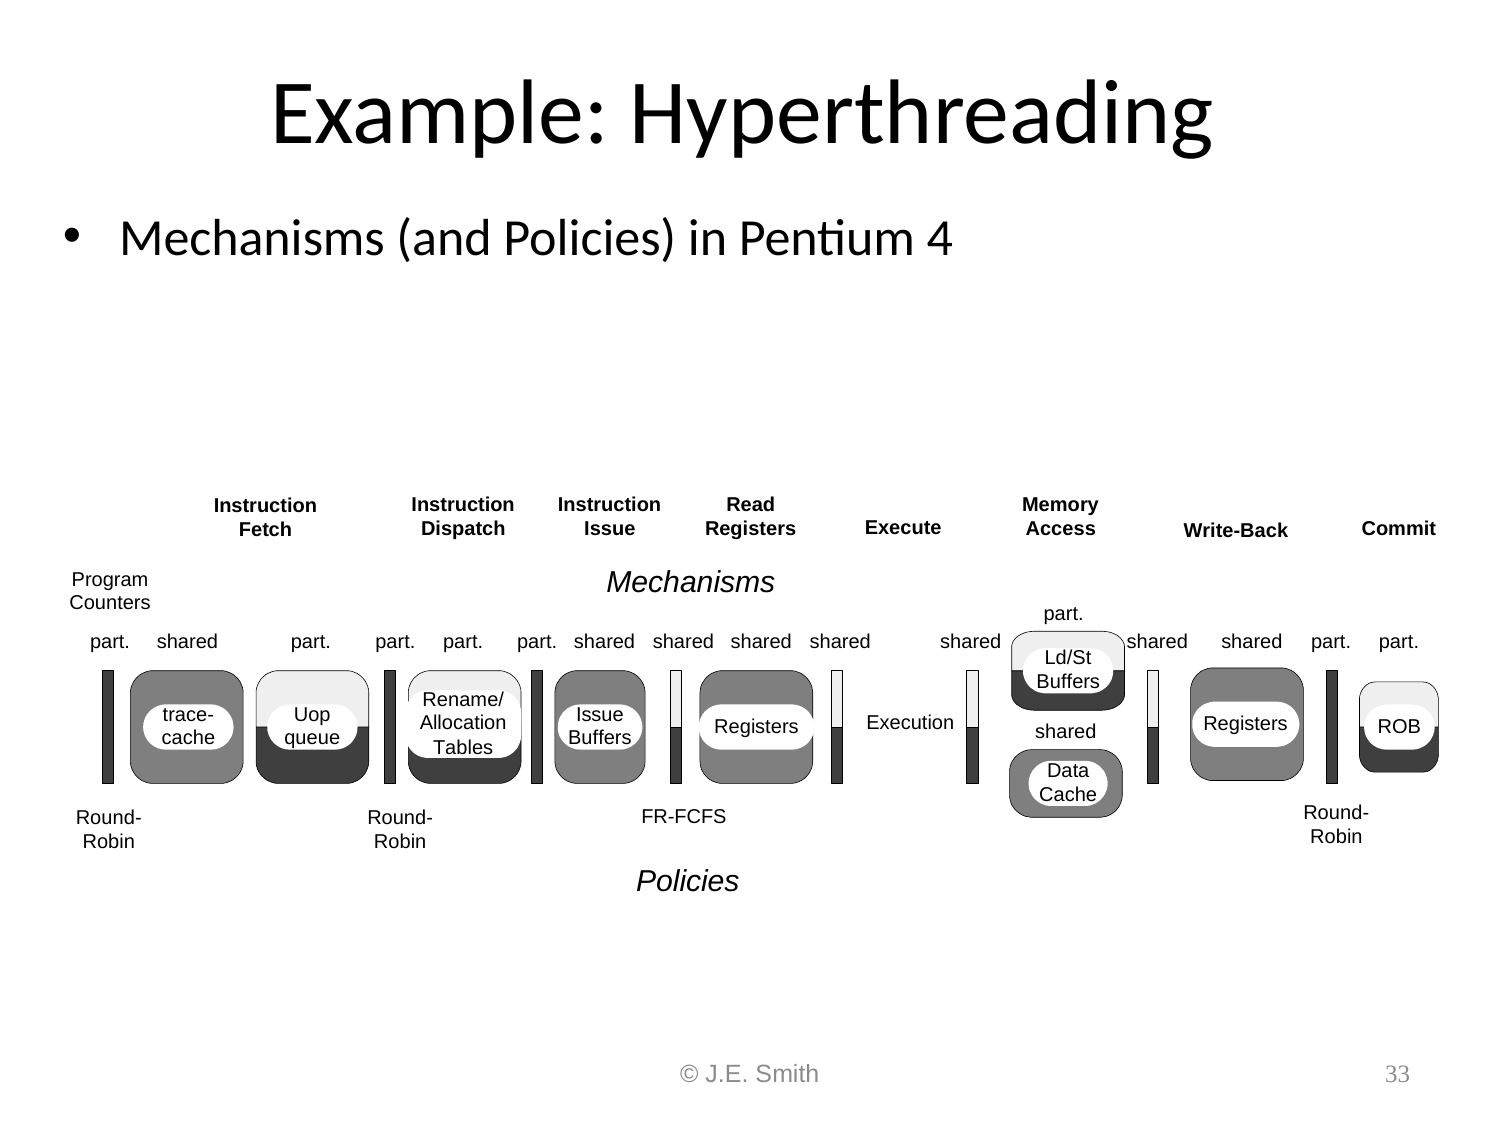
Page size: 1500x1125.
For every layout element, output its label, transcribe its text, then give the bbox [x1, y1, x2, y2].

slide_number 33 [1074, 1042, 1425, 1103]
list Mechanisms (and Policies) in Pentium 4 [47, 195, 1442, 851]
footer © J.E. Smith [512, 1042, 988, 1103]
title Example: Hyperthreading [43, 56, 1442, 158]
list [66, 487, 1442, 904]
